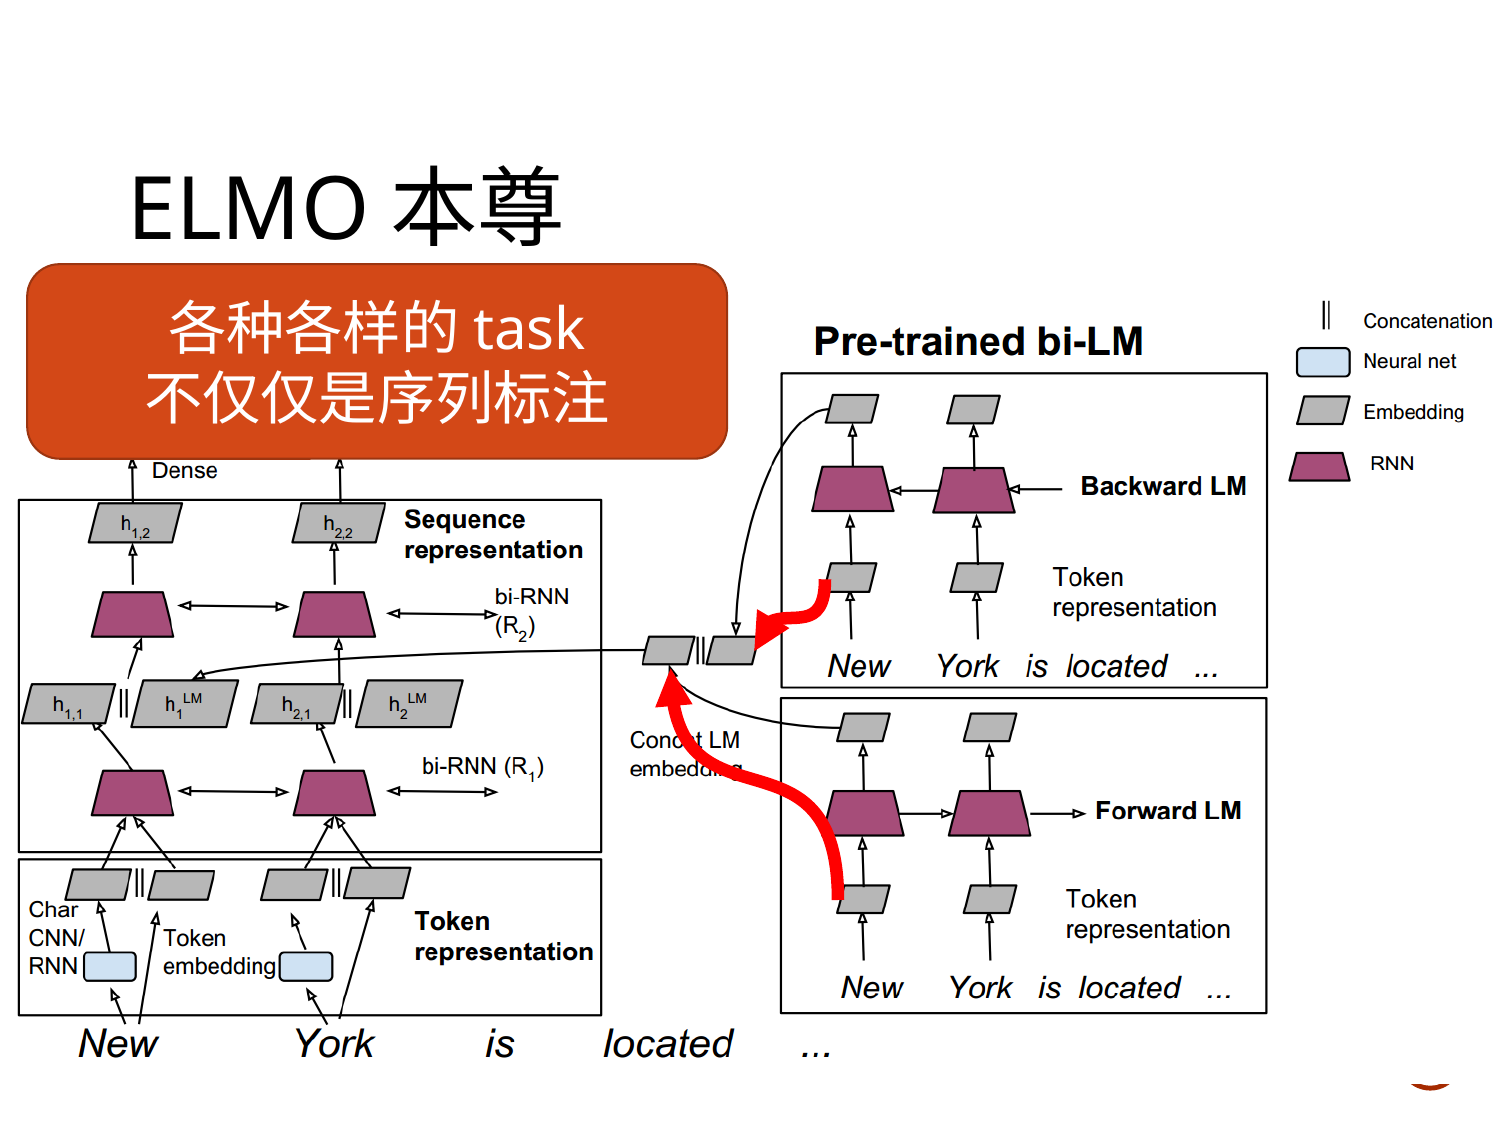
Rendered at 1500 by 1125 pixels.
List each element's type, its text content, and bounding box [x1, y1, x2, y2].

text_box 各种各样的task 不仅仅是序列标注 [27, 263, 728, 288]
picture [0, 289, 1500, 1084]
title ELMo本尊 [112, 79, 1388, 288]
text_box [674, 582, 836, 898]
